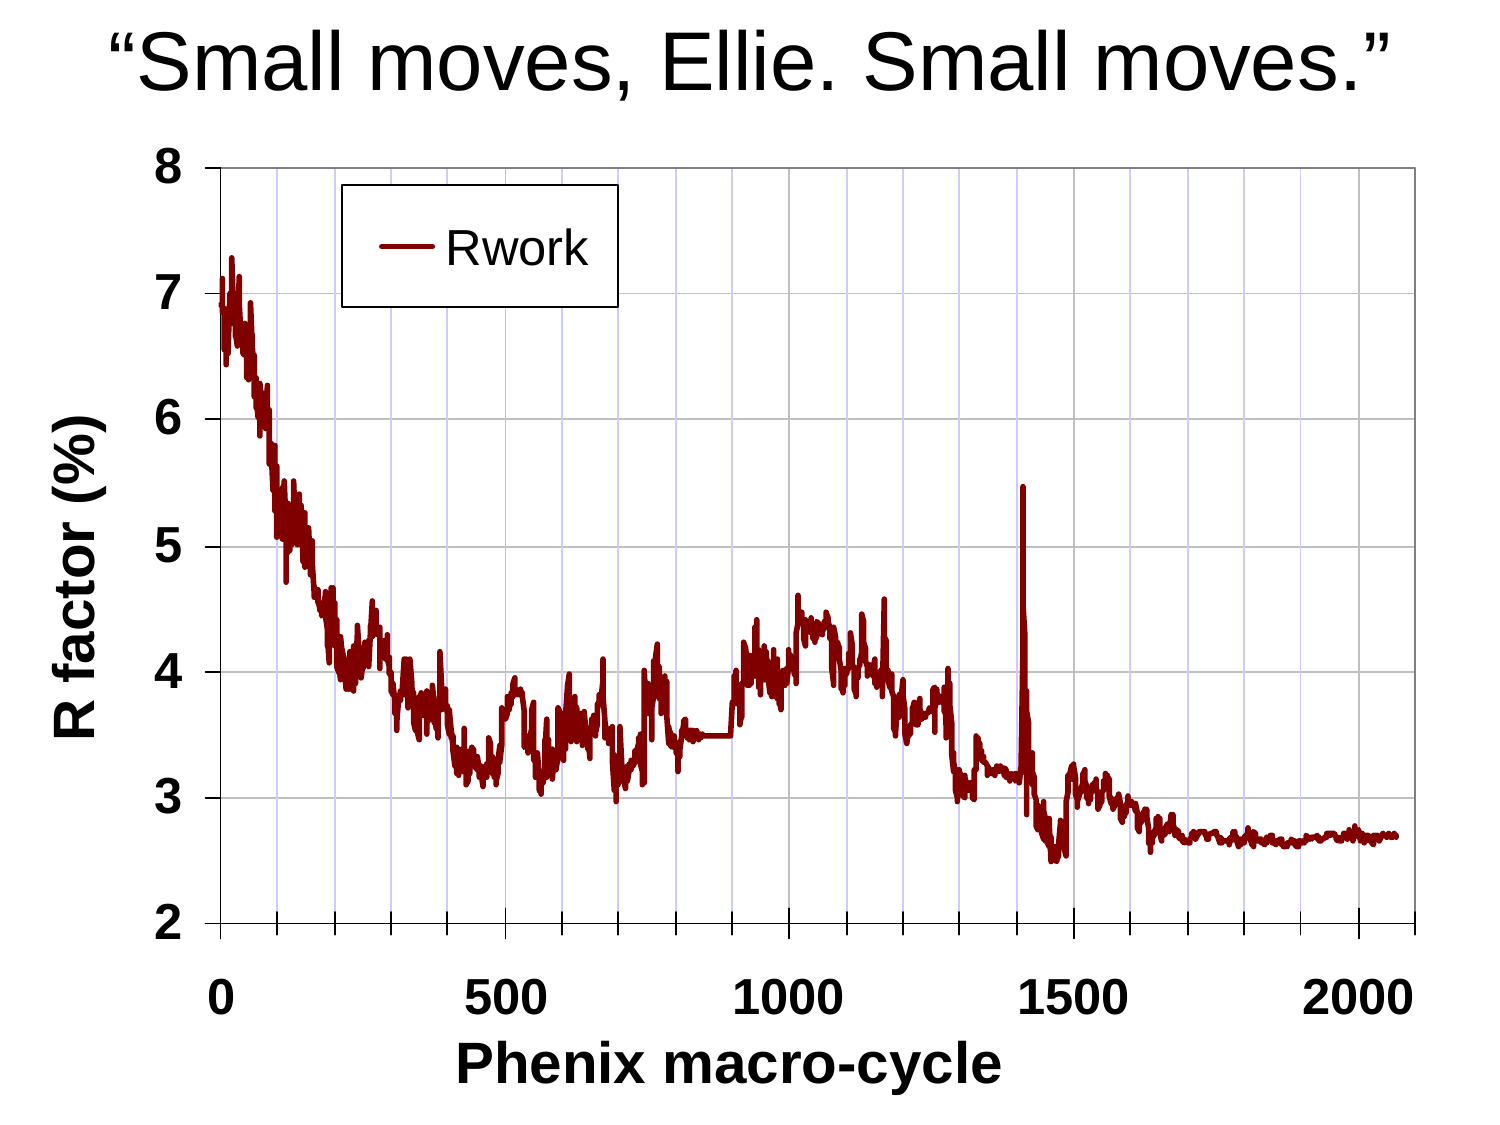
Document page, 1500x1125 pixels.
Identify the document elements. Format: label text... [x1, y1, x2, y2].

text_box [100, 96, 1500, 1065]
text_box R factor (%) [28, 399, 95, 757]
text_box “Small moves, Ellie. Small moves.” [0, 0, 1500, 115]
text_box Phenix macro-cycle [440, 1074, 1019, 1103]
